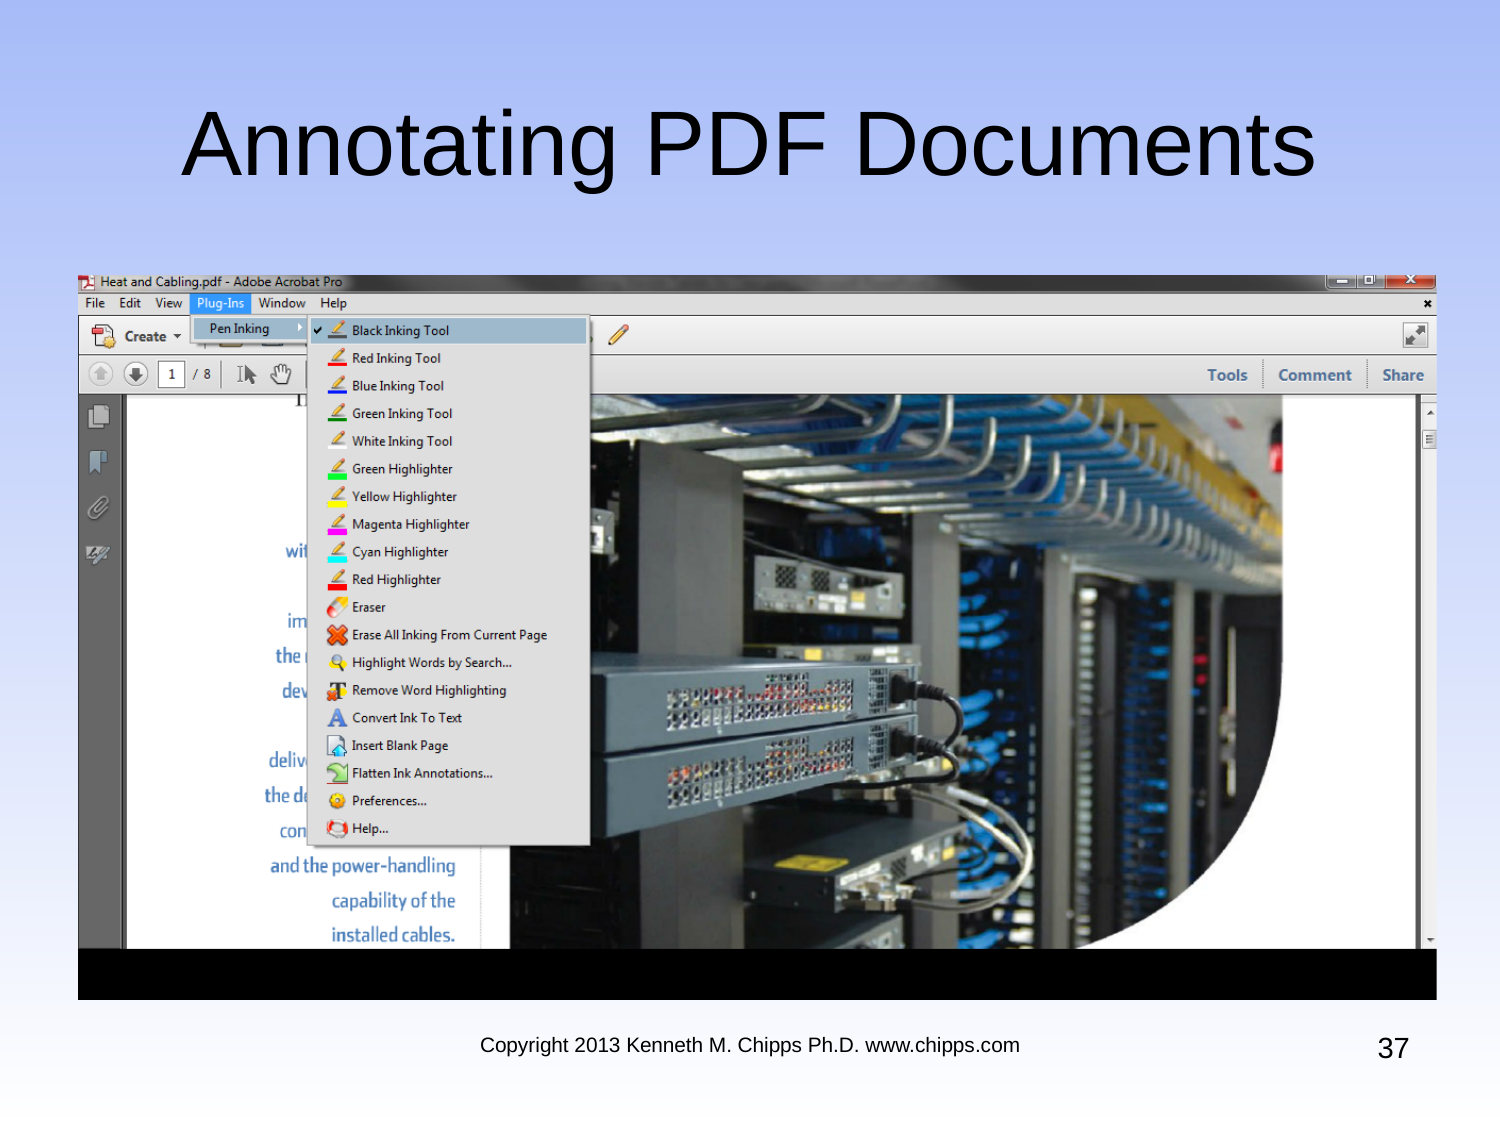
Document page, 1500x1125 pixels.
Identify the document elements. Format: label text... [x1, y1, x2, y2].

slide_number 37 [1074, 1021, 1426, 1101]
footer Copyright 2013 Kenneth M. Chipps Ph.D. www.chipps.com [449, 1024, 1051, 1103]
picture [77, 274, 1437, 1001]
title Annotating PDF Documents [74, 44, 1426, 233]
